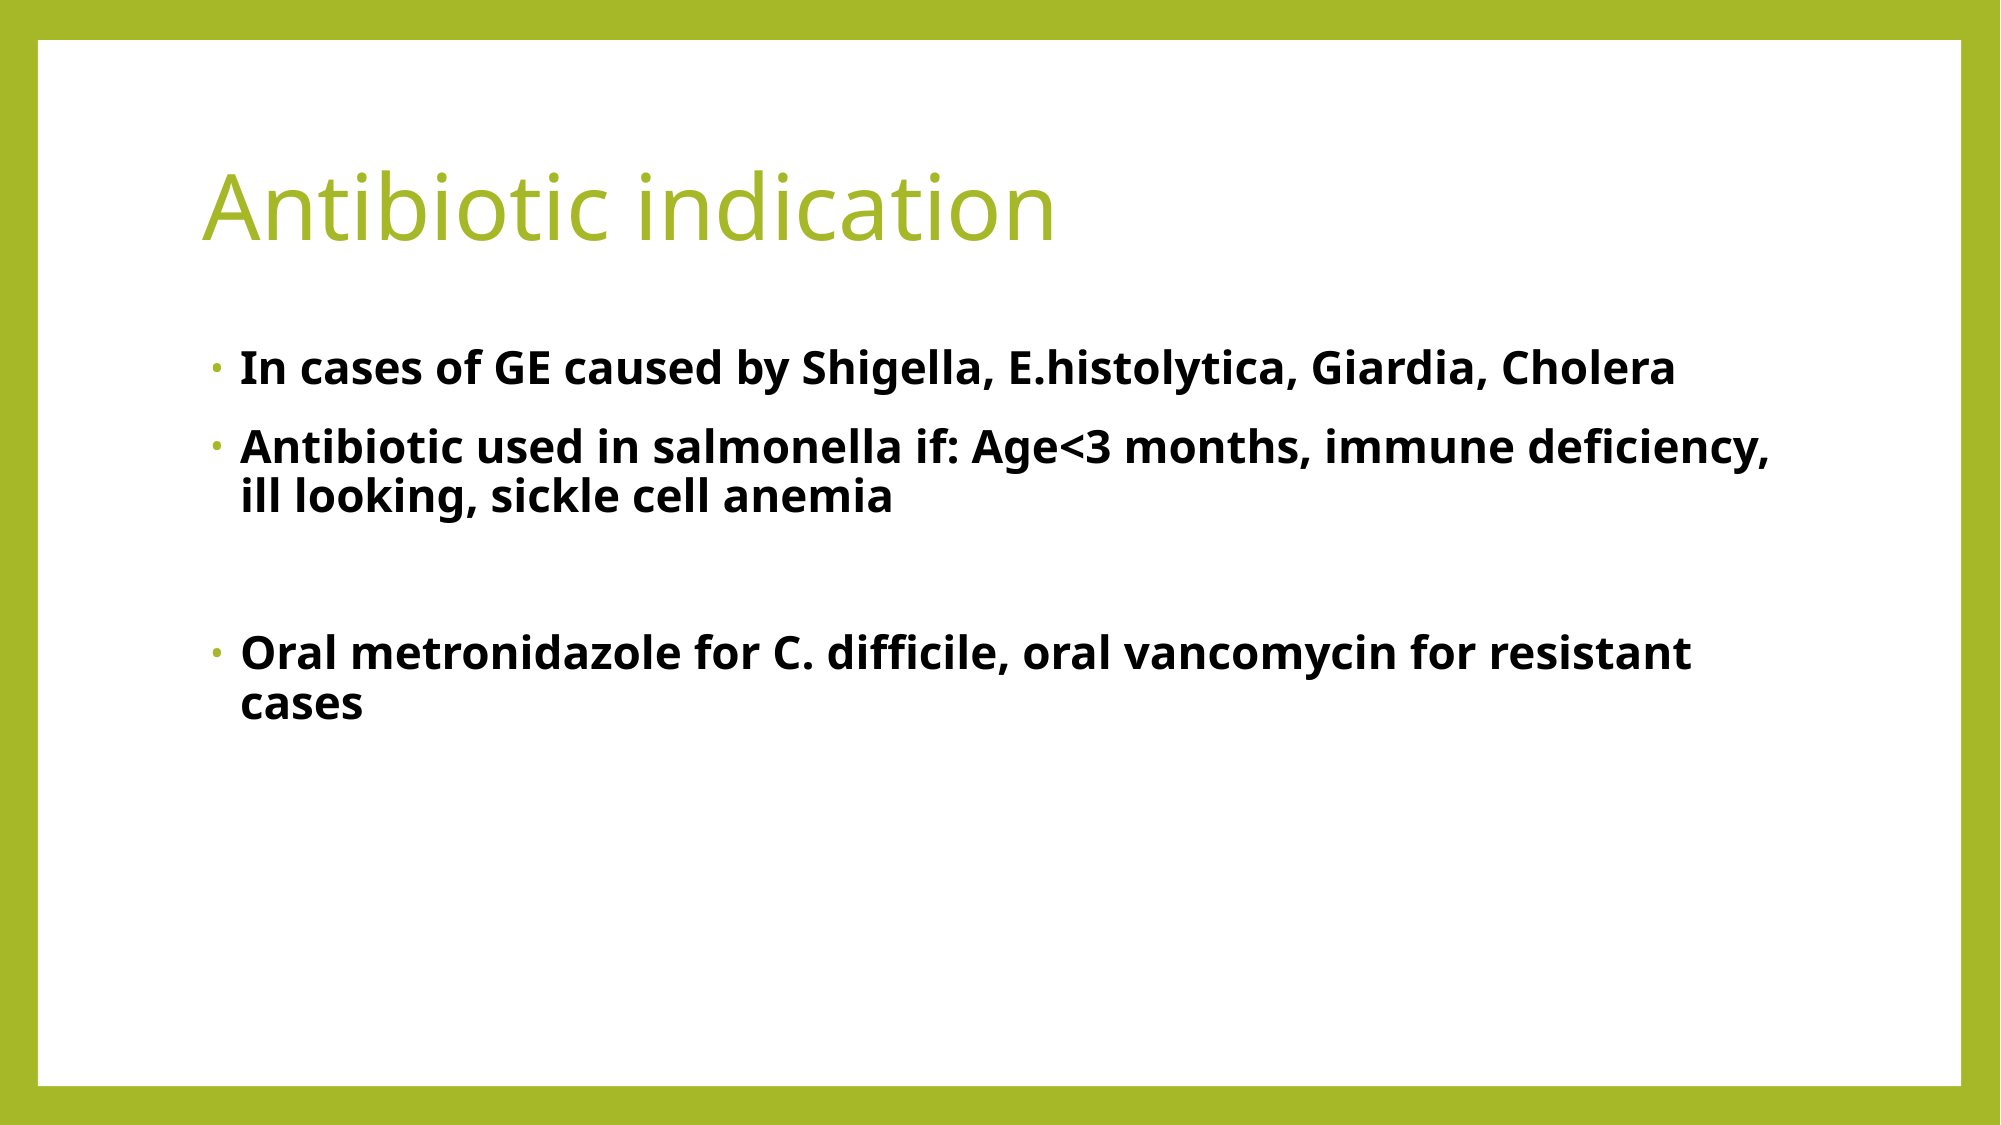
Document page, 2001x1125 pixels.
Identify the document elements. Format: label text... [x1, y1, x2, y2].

title Antibiotic indication [187, 99, 1808, 323]
list In cases of GE caused by Shigella, E.histolytica, Giardia, Cholera Antibiotic used in salmonella if: Age<3 months, immune deficiency, ill looking, sickle cell anemia Oral metronidazole for C. difficile, oral vancomycin for resistant cases [187, 337, 1807, 1000]
